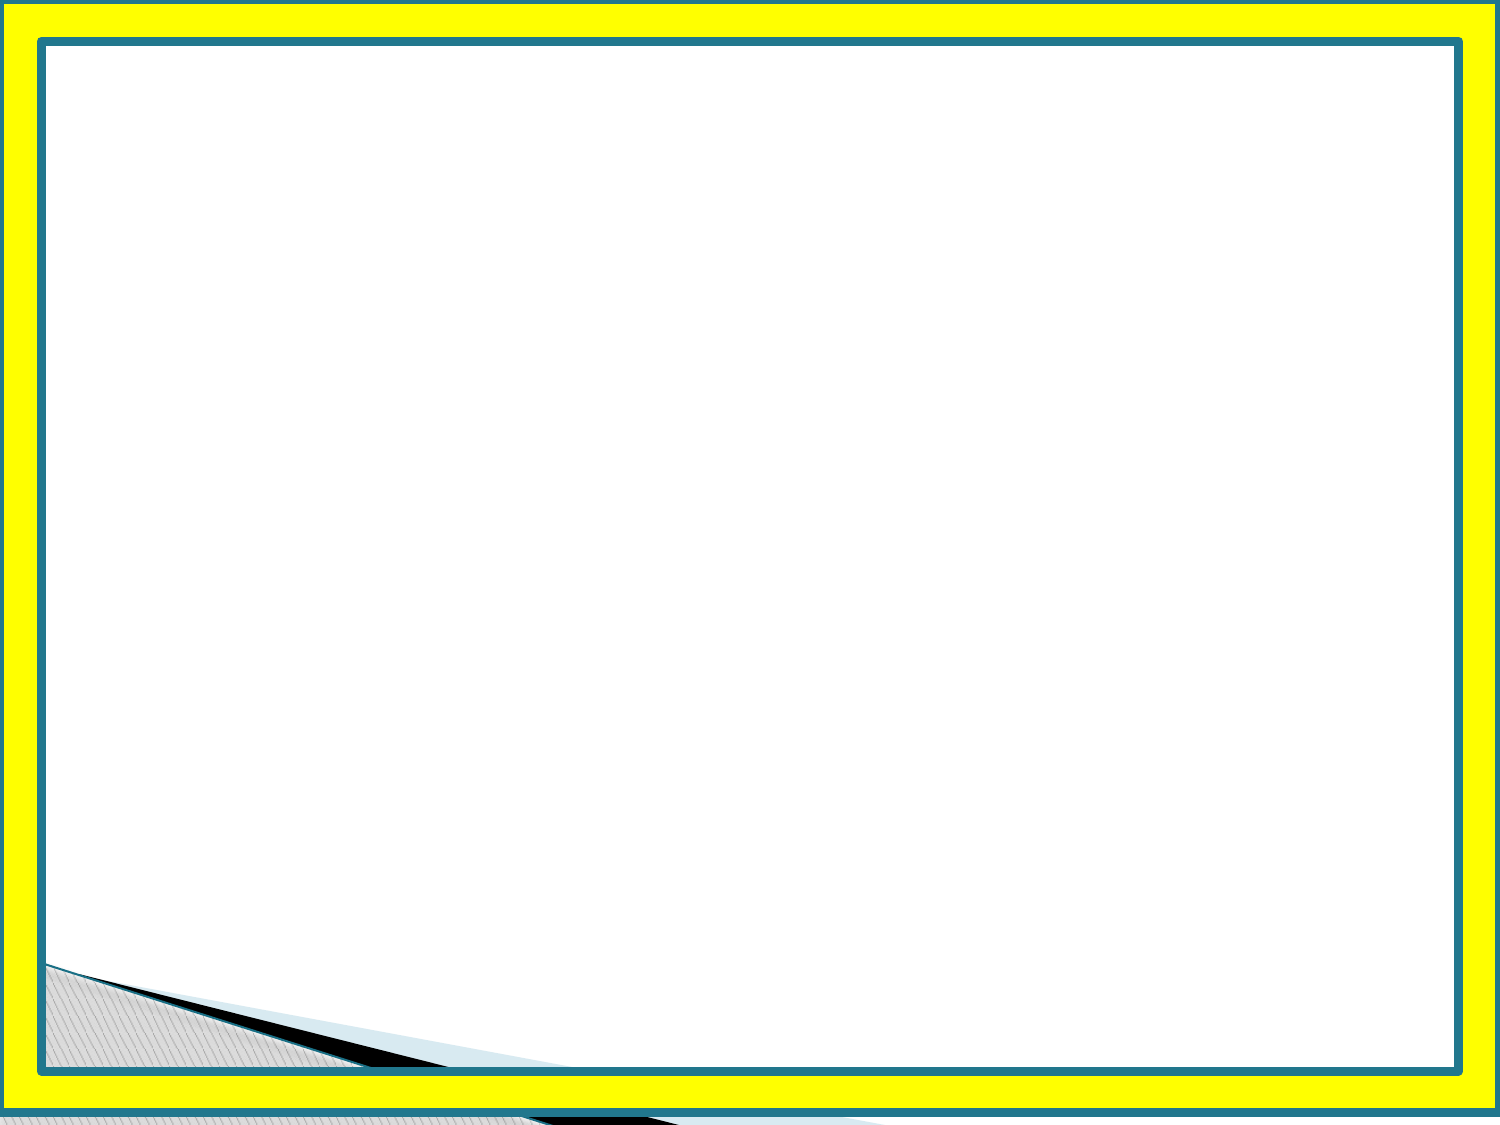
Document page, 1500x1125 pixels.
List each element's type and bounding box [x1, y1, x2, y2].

text_box [0, 0, 1500, 1117]
